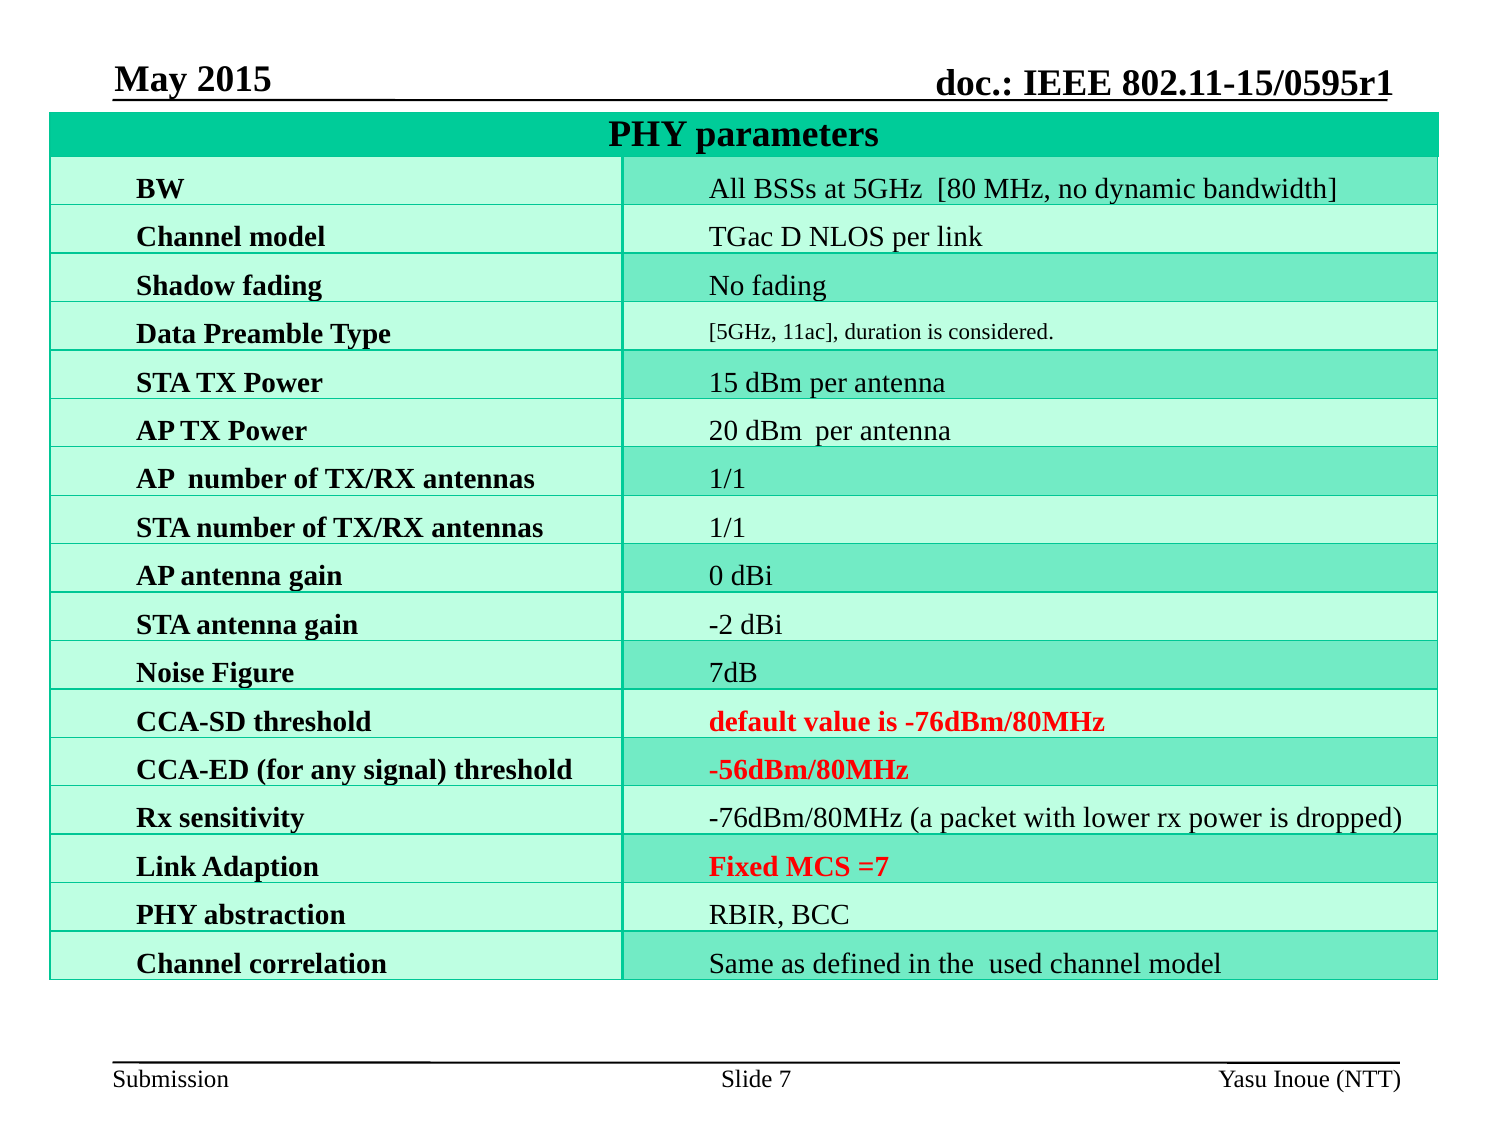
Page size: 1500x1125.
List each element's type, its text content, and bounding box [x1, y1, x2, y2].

table_cell Noise Figure [51, 641, 621, 688]
table_cell 7dB [624, 641, 1437, 688]
table_cell STA antenna gain [51, 593, 621, 640]
table_cell AP antenna gain [51, 544, 621, 591]
table_cell Data Preamble Type [51, 302, 621, 349]
table_cell PHY abstraction [51, 883, 621, 930]
table_cell 0 dBi [624, 544, 1437, 591]
table_cell Link Adaption [51, 835, 621, 882]
table_cell 1/1 [624, 496, 1437, 543]
table_cell Rx sensitivity [51, 786, 621, 833]
table_header PHY parameters [51, 113, 1436, 156]
table_cell Shadow fading [51, 254, 621, 301]
table_cell -56dBm/80MHz [624, 738, 1437, 785]
footer Yasu Inoue (NTT) [878, 1061, 1402, 1093]
table_cell Same as defined in the used channel model [624, 932, 1437, 979]
table_cell Fixed MCS =7 [624, 835, 1437, 882]
table_cell BW [51, 157, 621, 204]
table_cell CCA-ED (for any signal) threshold [51, 738, 621, 785]
table_cell Channel model [51, 205, 621, 252]
table_cell Channel correlation [51, 932, 621, 979]
table_cell STA number of TX/RX antennas [51, 496, 621, 543]
table_cell TGac D NLOS per link [624, 205, 1437, 252]
table_cell -76dBm/80MHz (a packet with lower rx power is dropped) [624, 786, 1437, 833]
table_cell No fading [624, 254, 1437, 301]
table_cell RBIR, BCC [624, 883, 1437, 930]
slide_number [114, 54, 423, 100]
table_cell CCA-SD threshold [51, 690, 621, 737]
table_cell 1/1 [624, 447, 1437, 495]
table_cell AP TX Power [51, 399, 621, 446]
slide_number Slide 7 [686, 1061, 826, 1101]
table_cell 20 dBm per antenna [624, 399, 1437, 446]
table_cell [5GHz, 11ac], duration is considered. [624, 302, 1437, 349]
table_cell All BSSs at 5GHz [80 MHz, no dynamic bandwidth] [624, 157, 1437, 204]
table_cell 15 dBm per antenna [624, 351, 1437, 398]
table_cell AP number of TX/RX antennas [51, 447, 621, 495]
table_cell STA TX Power [51, 351, 621, 398]
table_cell default value is -76dBm/80MHz [624, 690, 1437, 737]
table_cell -2 dBi [624, 593, 1437, 640]
